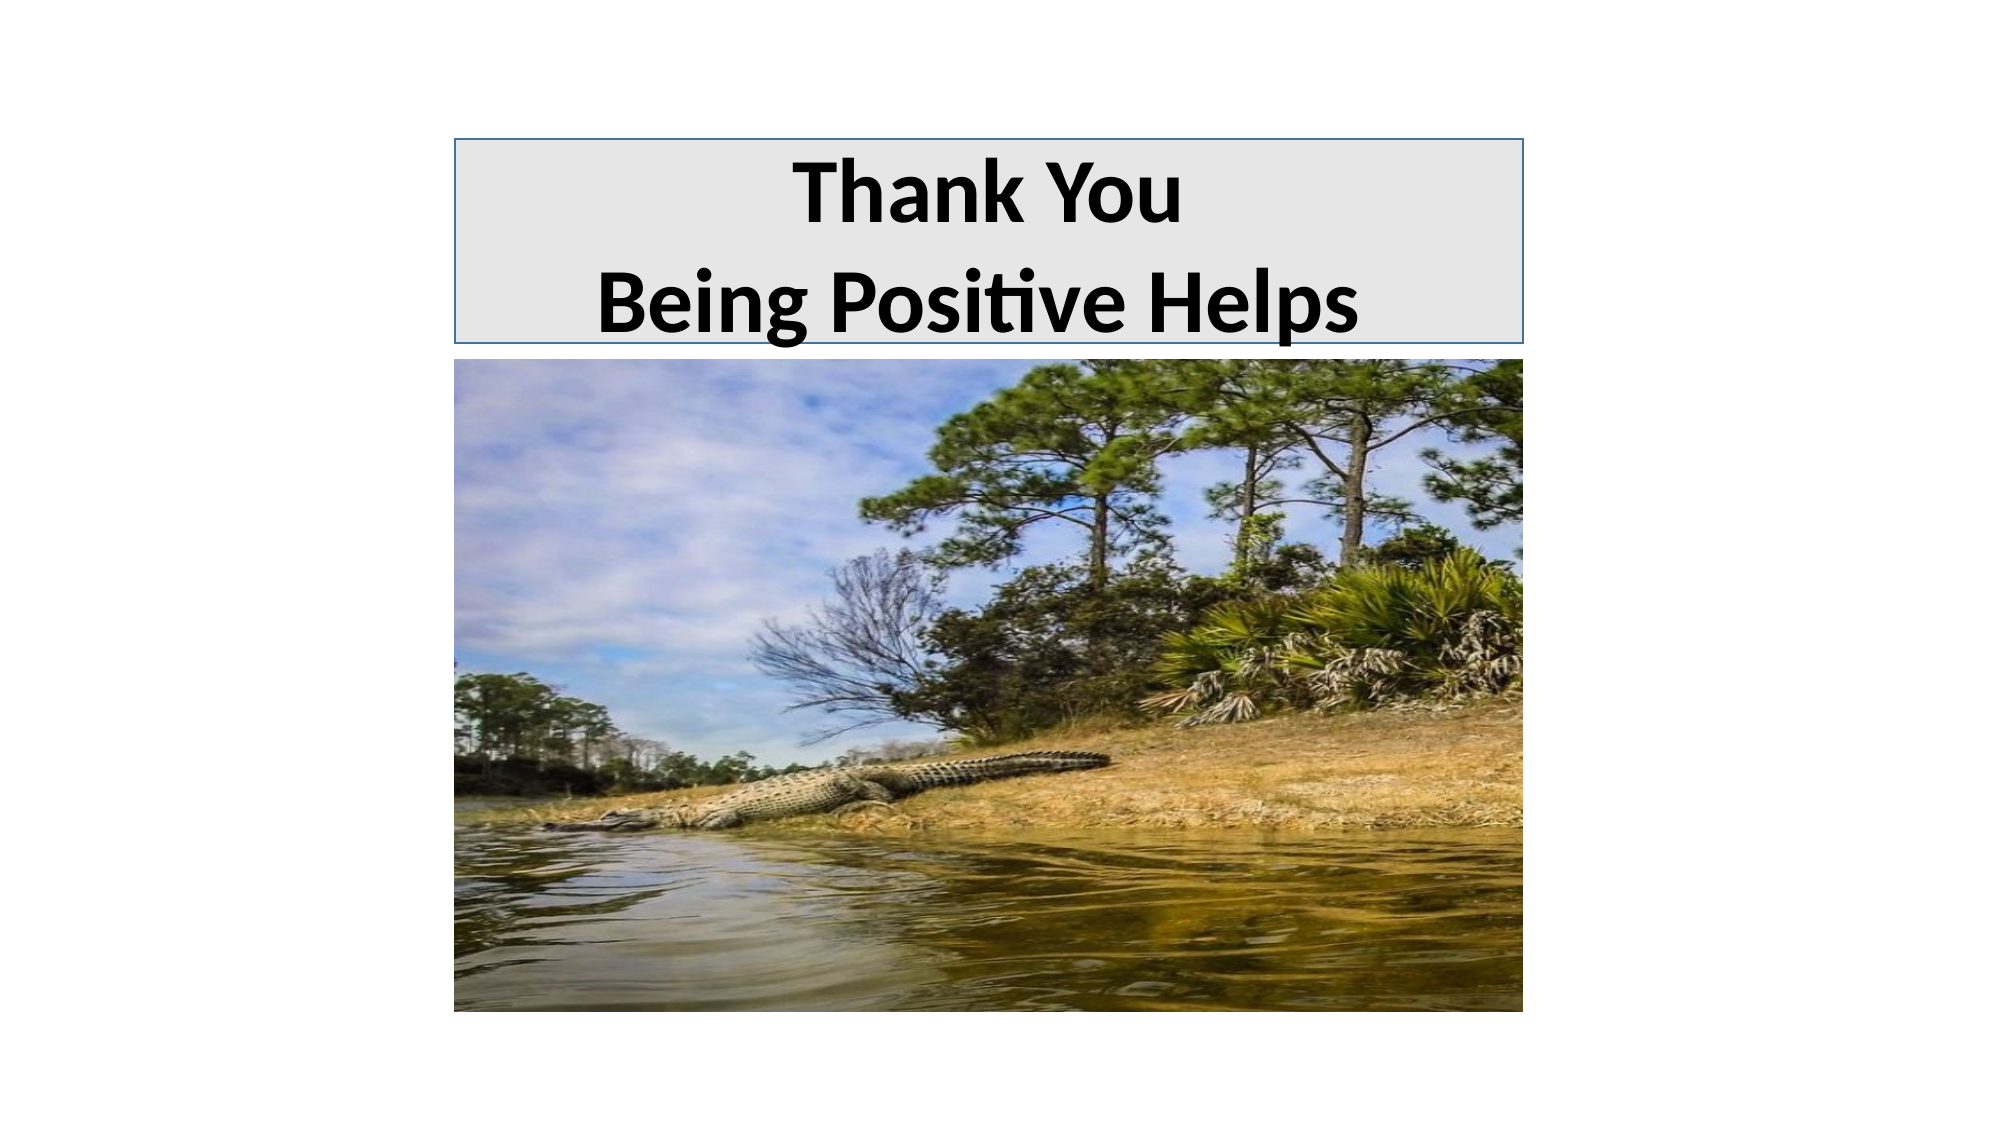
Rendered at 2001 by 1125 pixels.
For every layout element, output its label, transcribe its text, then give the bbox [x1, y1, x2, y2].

picture [454, 359, 1523, 1012]
text_box Thank You Being Positive Helps [454, 138, 1524, 344]
